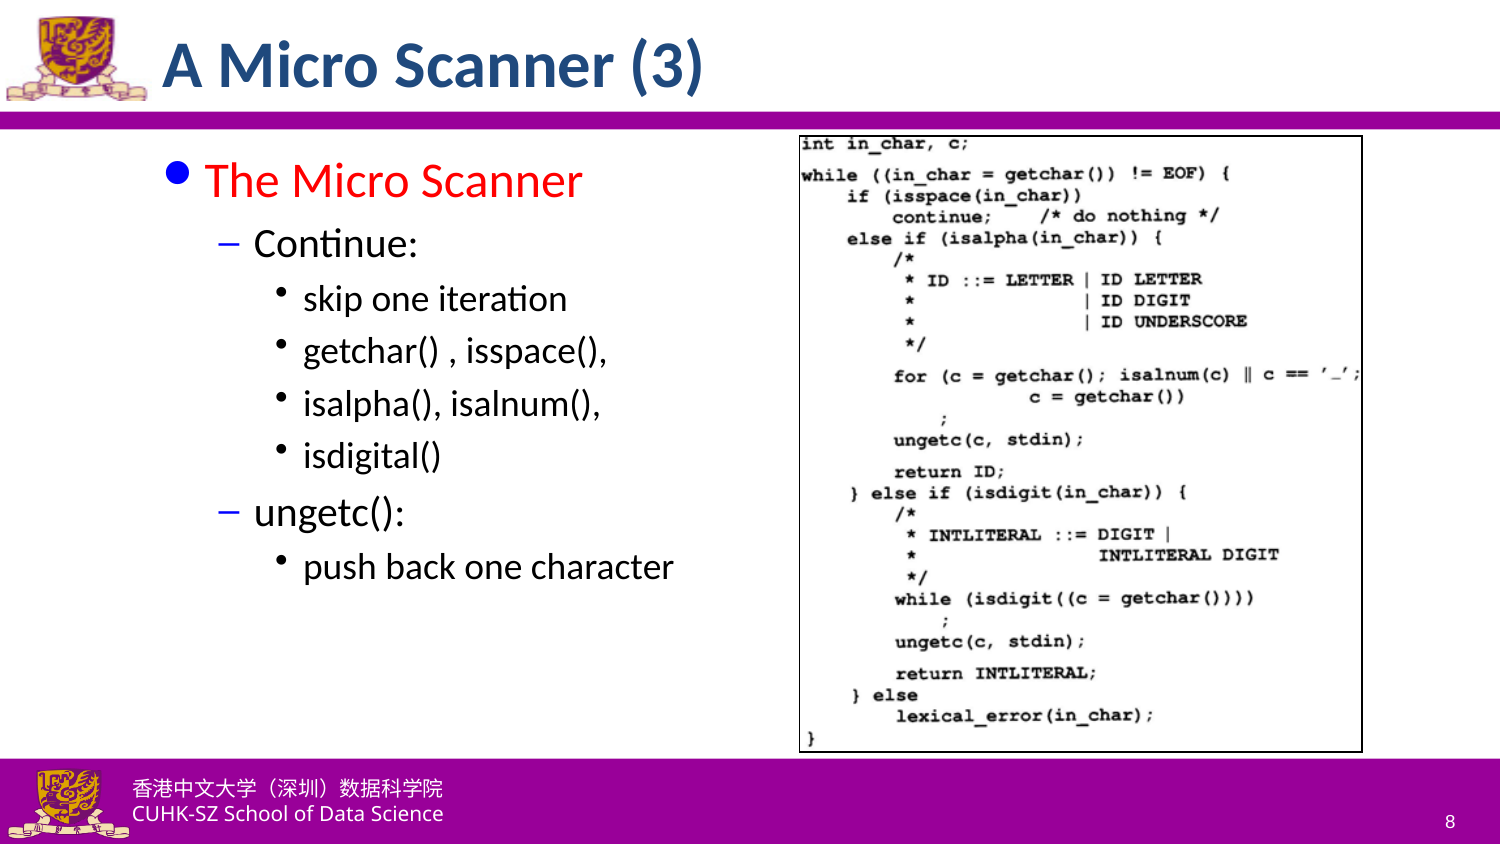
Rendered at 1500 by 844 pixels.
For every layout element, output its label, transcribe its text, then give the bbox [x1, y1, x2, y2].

list The Micro Scanner Continue: skip one iteration getchar() , isspace(), isalpha(), isalnum(), isdigital() ungetc(): push back one character [147, 146, 751, 613]
picture [5, 15, 152, 101]
title A Micro Scanner (3) [147, 17, 1424, 104]
picture [799, 136, 1362, 752]
picture [7, 768, 130, 839]
slide_number 8 [1120, 802, 1471, 844]
